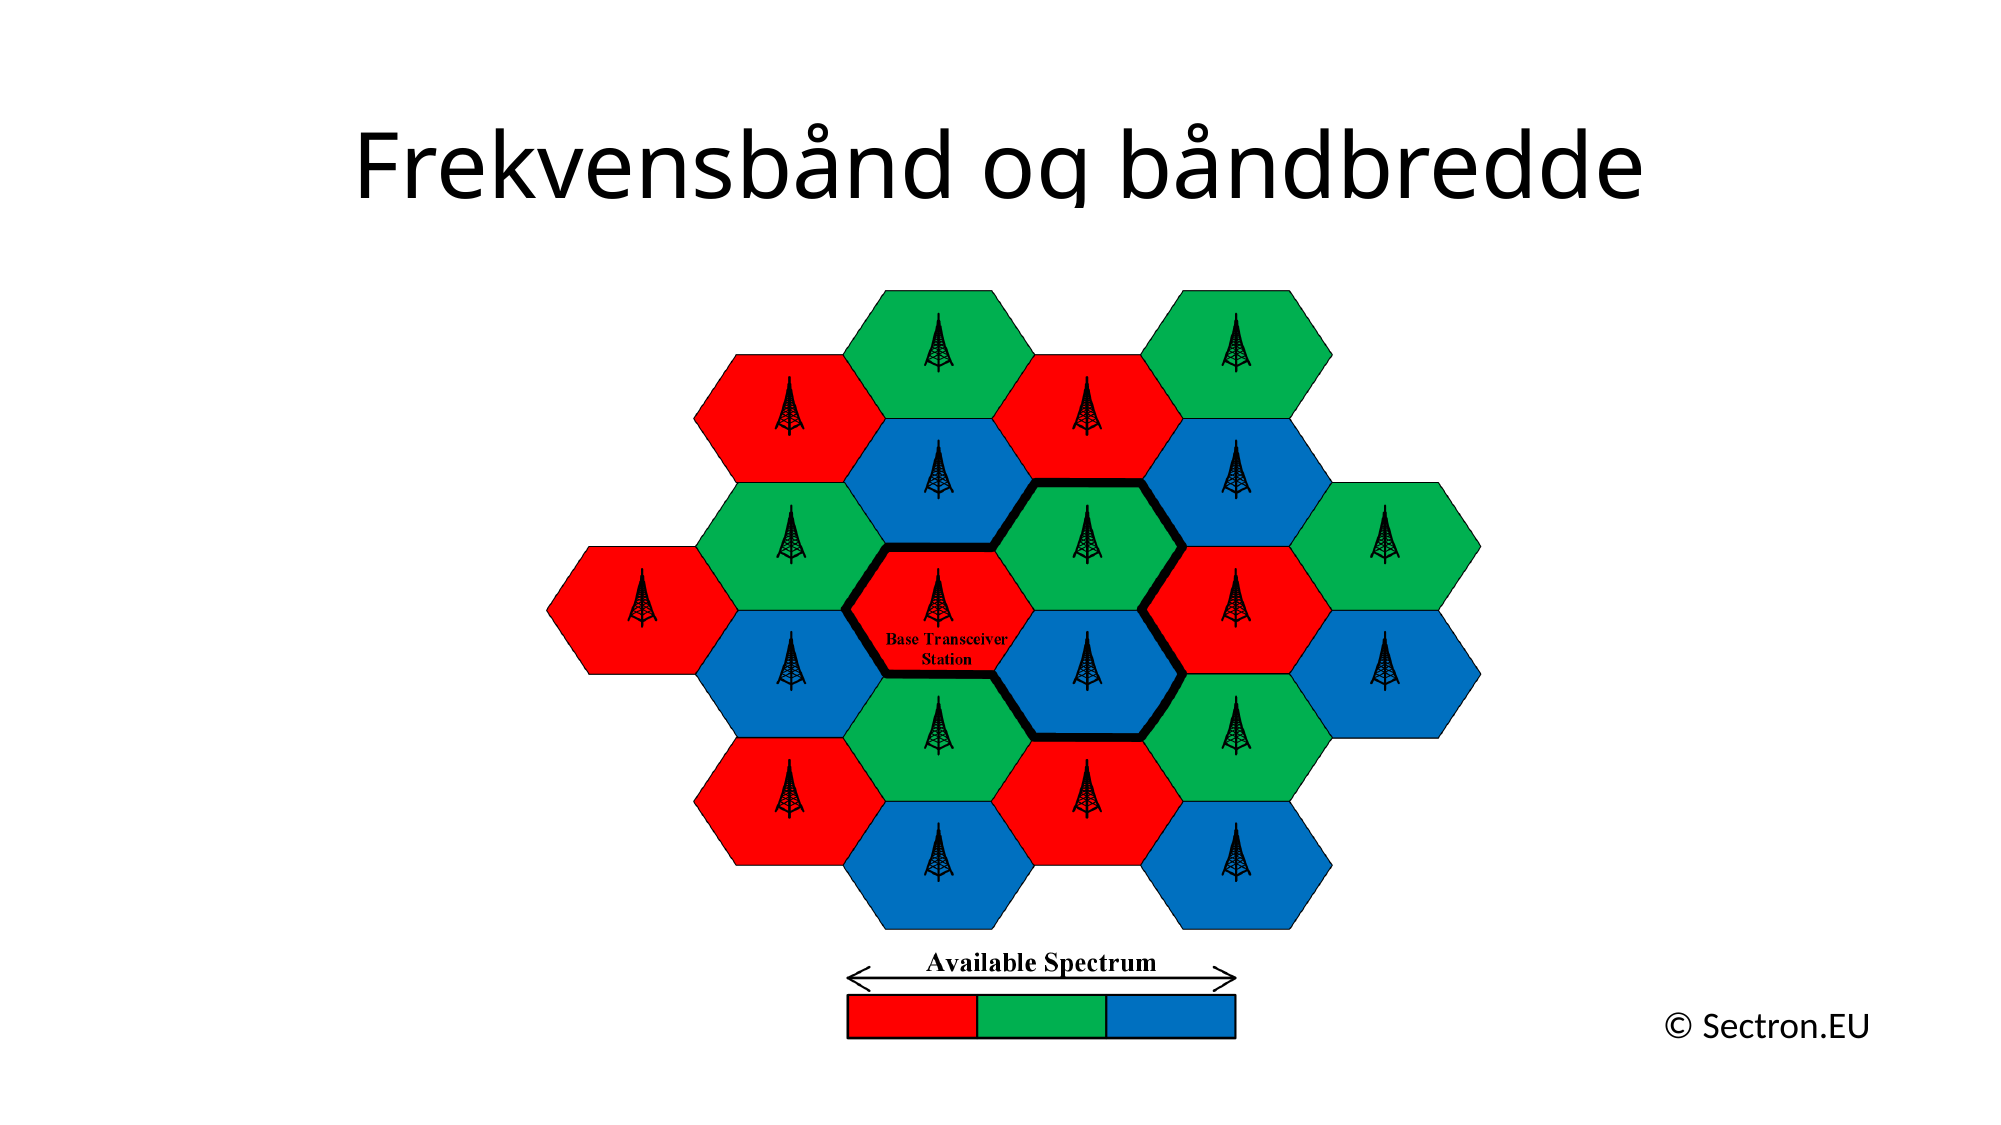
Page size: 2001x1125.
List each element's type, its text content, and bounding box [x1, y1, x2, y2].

text_box [43, 208, 1956, 1085]
picture [68, 209, 1888, 1114]
title Frekvensbånd og båndbredde [137, 59, 1863, 208]
text_box © Sectron.EU [1656, 1025, 1886, 1054]
